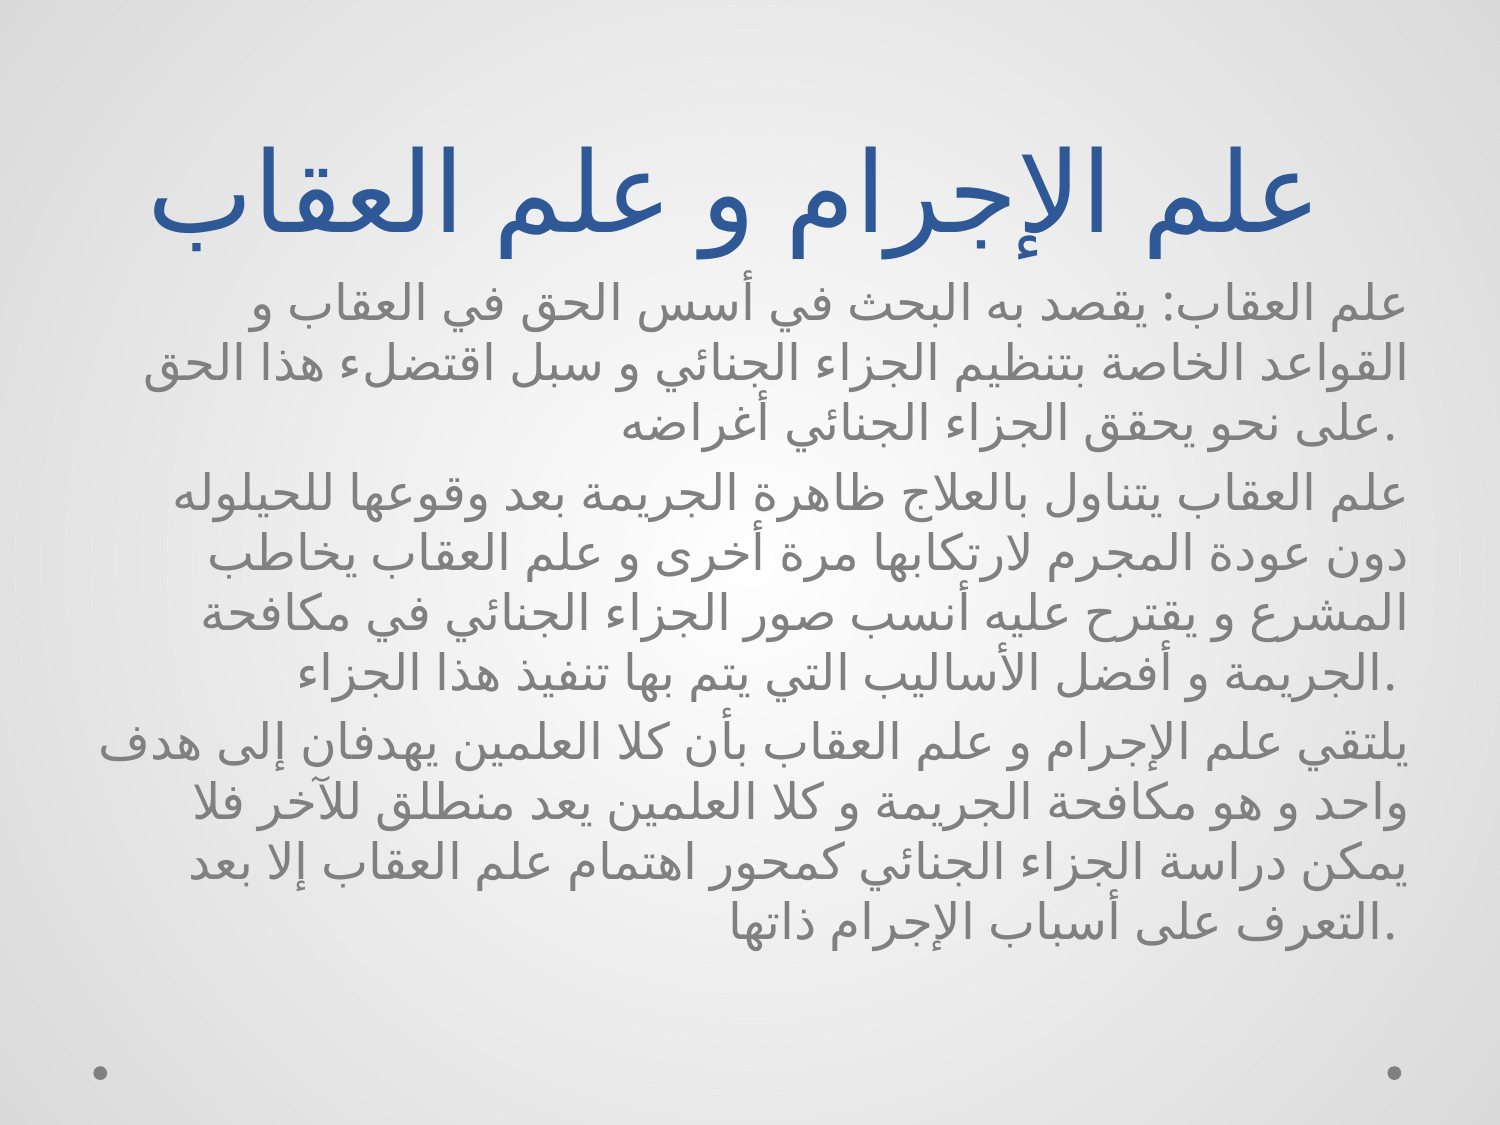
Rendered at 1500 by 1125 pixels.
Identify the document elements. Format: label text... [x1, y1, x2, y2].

title علم الإجرام و علم العقاب [75, 0, 1425, 262]
list علم العقاب: يقصد به البحث في أسس الحق في العقاب و القواعد الخاصة بتنظيم الجزاء الجنائي و سبل اقتضلء هذا الحق على نحو يحقق الجزاء الجنائي أغراضه. علم العقاب يتناول بالعلاج ظاهرة الجريمة بعد وقوعها للحيلوله دون عودة المجرم لارتكابها مرة أخرى و علم العقاب يخاطب المشرع و يقترح عليه أنسب صور الجزاء الجنائي في مكافحة الجريمة و أفضل الأساليب التي يتم بها تنفيذ هذا الجزاء. يلتقي علم الإجرام و علم العقاب بأن كلا العلمين يهدفان إلى هدف واحد و هو مكافحة الجريمة و كلا العلمين يعد منطلق للآخر فلا يمكن دراسة الجزاء الجنائي كمحور اهتمام علم العقاب إلا بعد التعرف على أسباب الإجرام ذاتها. [75, 262, 1425, 1005]
